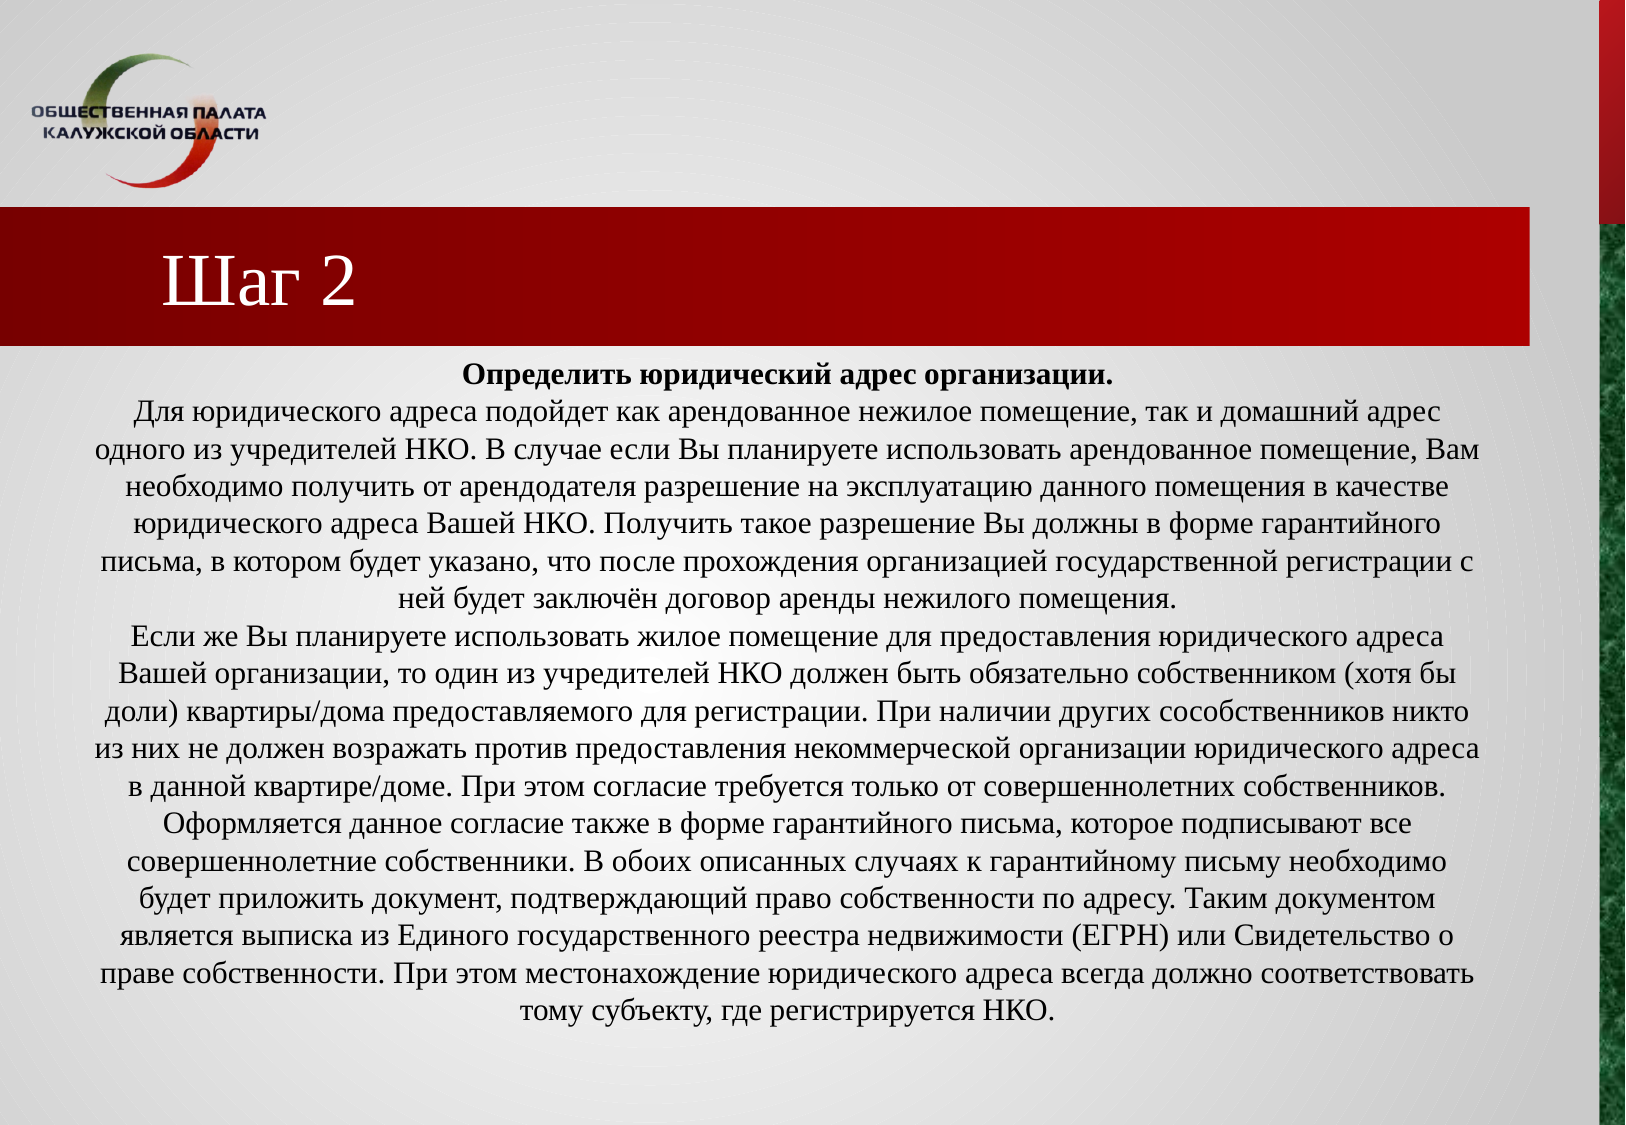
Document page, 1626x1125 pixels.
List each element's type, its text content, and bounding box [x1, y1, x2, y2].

text_box Шаг 2 [146, 223, 1329, 329]
text_box Определить юридический адрес организации. Для юридического адреса подойдет как арендованное нежилое помещение, так и домашний адрес одного из учредителей НКО. В случае если Вы планируете использовать арендованное помещение, Вам необходимо получить от арендодателя разрешение на эксплуатацию данного помещения в качестве юридического адреса Вашей НКО. Получить такое разрешение Вы должны в форме гарантийного письма, в котором будет указано, что после прохождения организацией государственной регистрации с ней будет заключён договор аренды нежилого помещения. Если же Вы планируете использовать жилое помещение для предоставления юридического адреса Вашей организации, то один из учредителей НКО должен быть обязательно собственником (хотя бы доли) квартиры/дома предоставляемого для регистрации. При наличии других сособственников никто из них не должен возражать против предоставления некоммерческой организации юридического адреса в данной квартире/доме. При этом согласие требуется только от совершеннолетних собственников. Оформляется данное согласие также в форме гарантийного письма, которое подписывают все совершеннолетние собственники. В обоих описанных случаях к гарантийному письму необходимо будет приложить документ, подтверждающий право собственности по адресу. Таким документом является выписка из Единого государственного реестра недвижимости (ЕГРН) или Свидетельство о праве собственности. При этом местонахождение юридического адреса всегда должно соответствовать тому субъекту, где регистрируется НКО. [79, 345, 1496, 1035]
text_box [0, 207, 1530, 346]
picture [0, 0, 320, 241]
picture [1599, 224, 1625, 1125]
